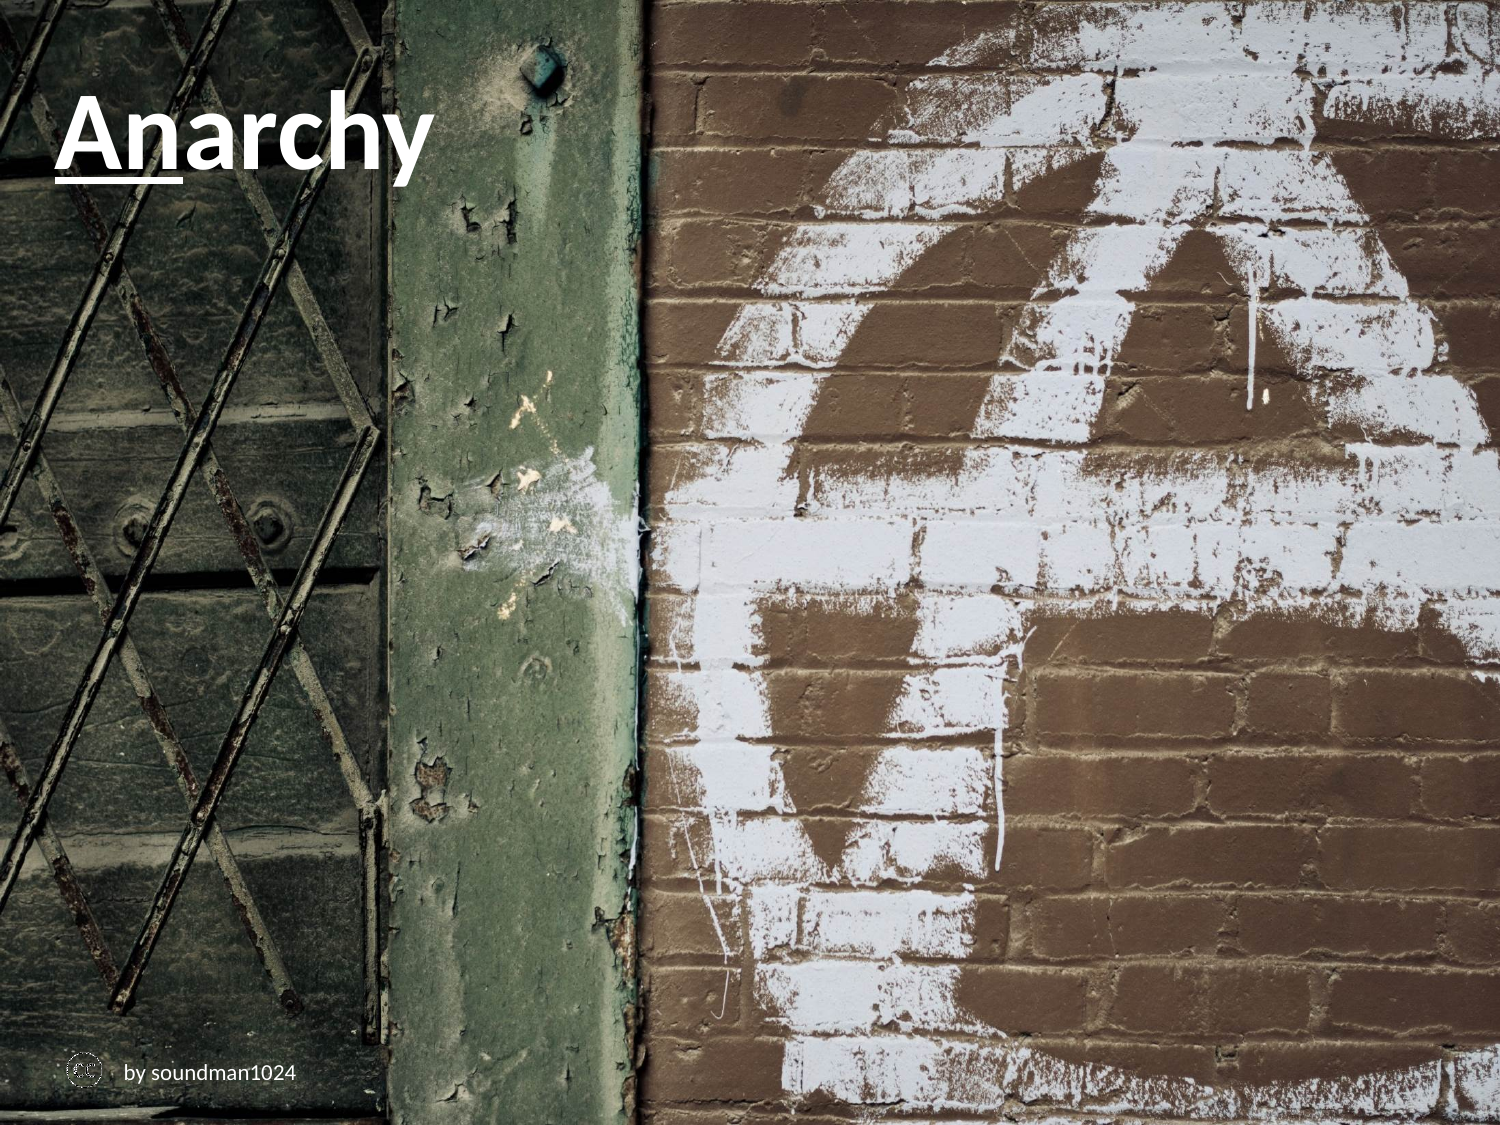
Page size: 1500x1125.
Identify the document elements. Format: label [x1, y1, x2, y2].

picture [0, 0, 1500, 1125]
text_box [59, 1049, 313, 1096]
